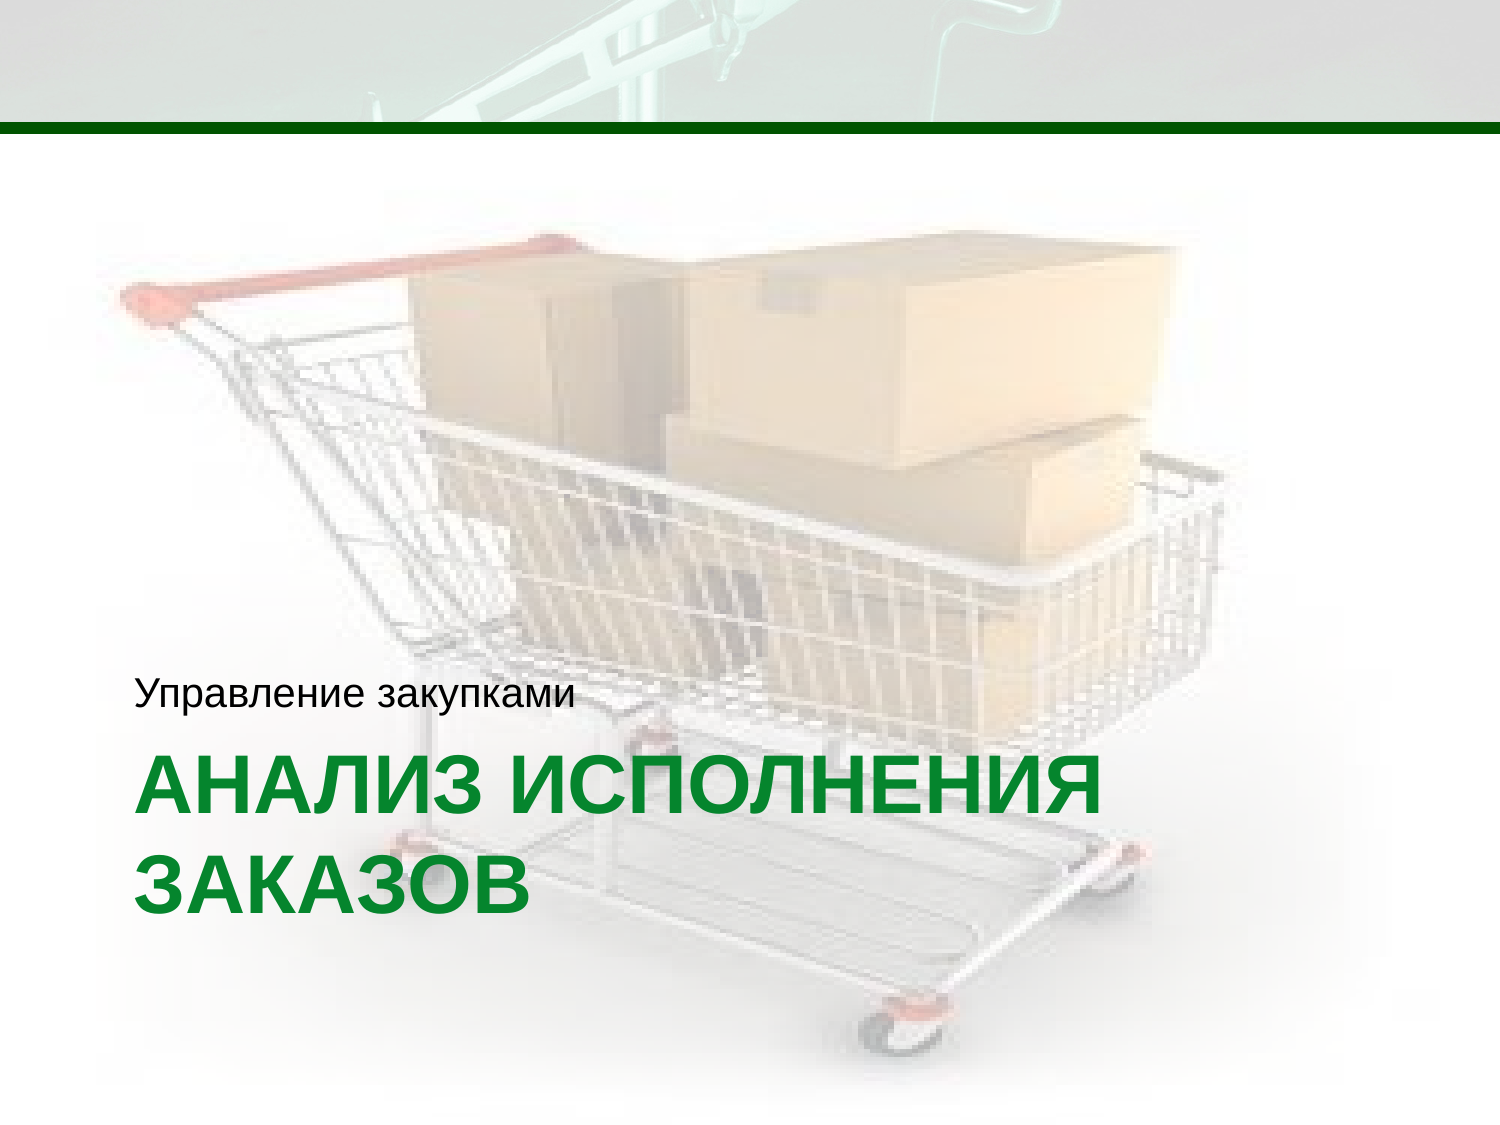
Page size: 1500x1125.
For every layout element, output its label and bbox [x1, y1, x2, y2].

picture [0, 0, 1500, 122]
text_box [0, 127, 1500, 1125]
